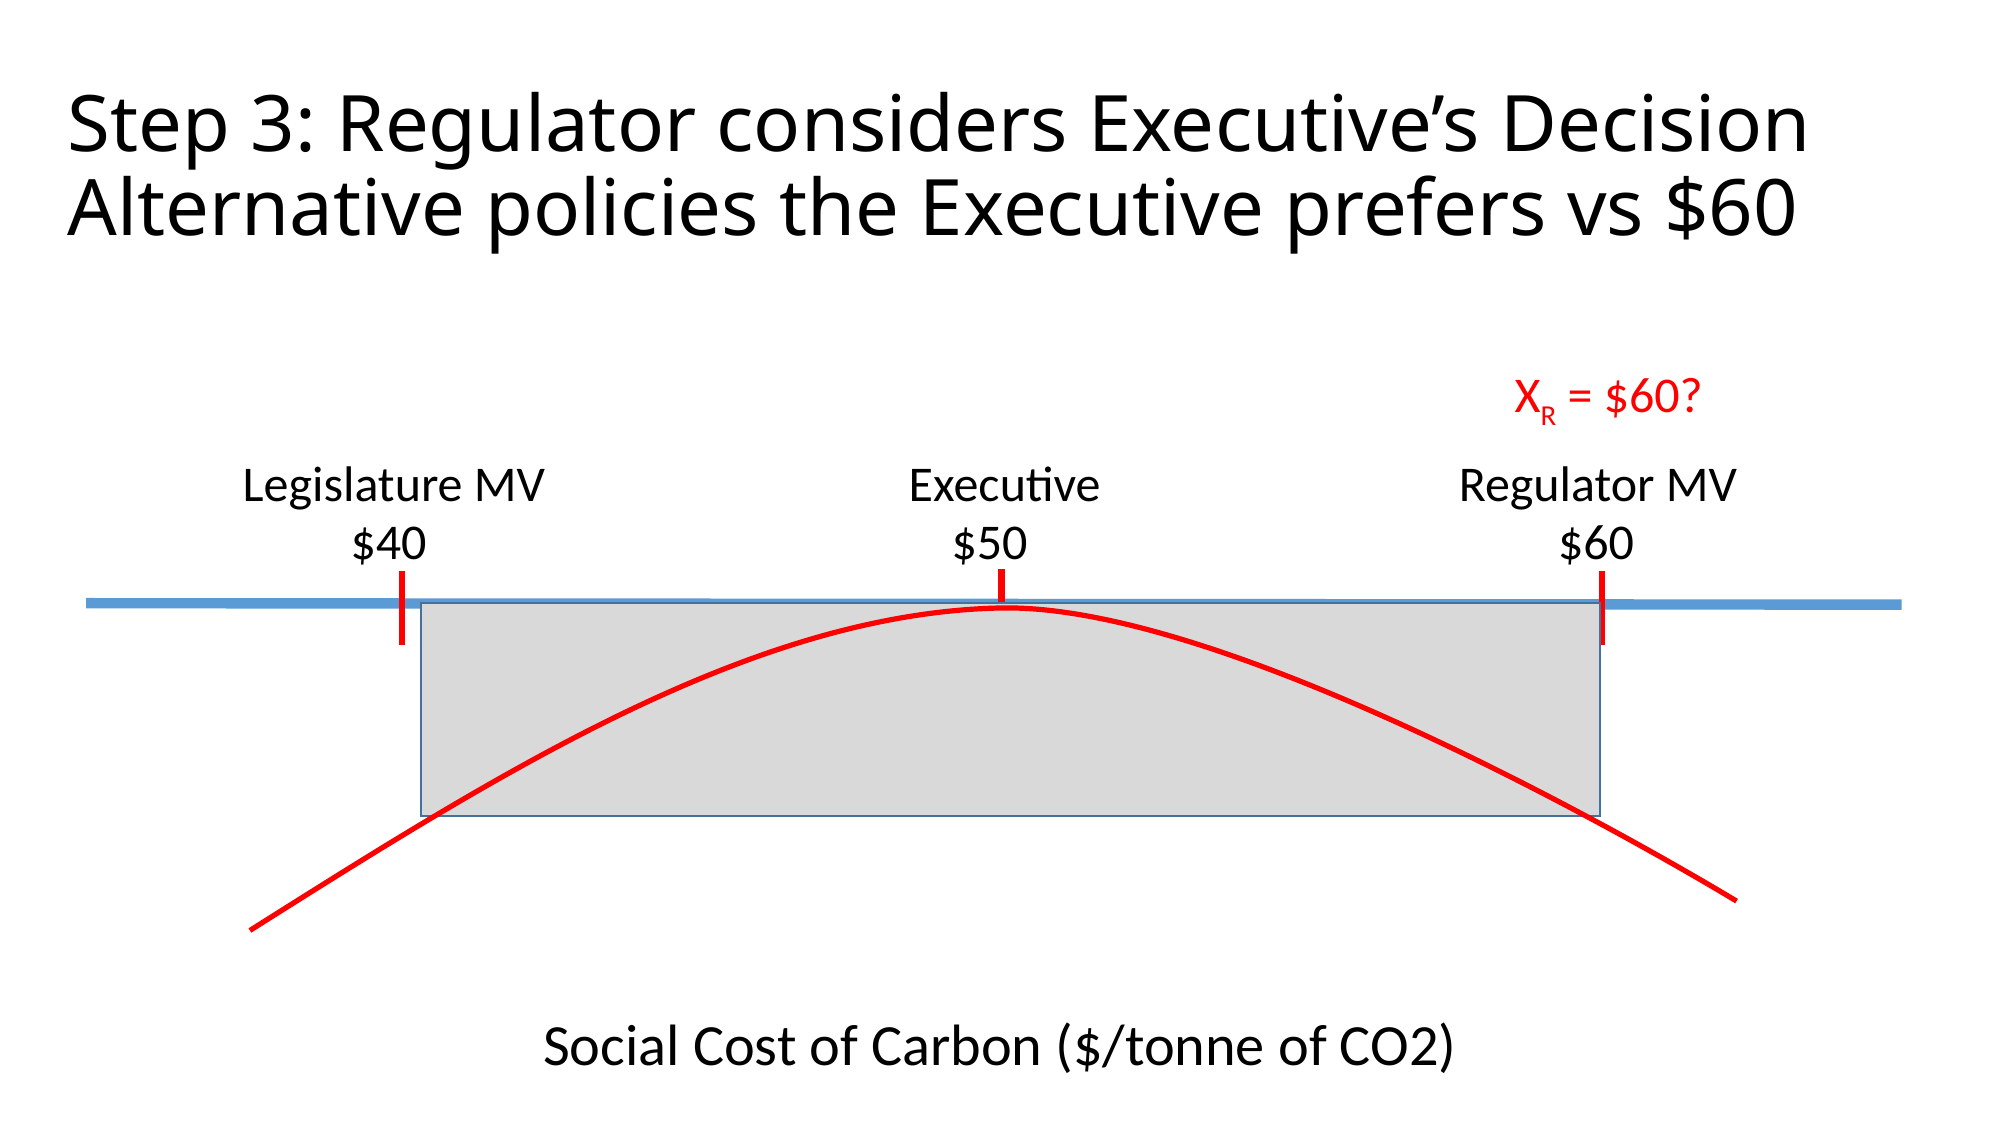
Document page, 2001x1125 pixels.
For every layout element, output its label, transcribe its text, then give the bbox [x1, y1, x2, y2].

text_box XR = $60? [1499, 355, 1750, 439]
text_box Executive [893, 444, 1120, 519]
text_box $40 [335, 501, 462, 577]
text_box $60 [1543, 502, 1657, 577]
text_box Regulator MV [1443, 444, 1761, 519]
text_box [420, 605, 1001, 817]
text_box [1002, 605, 1601, 817]
text_box $50 [936, 502, 1061, 577]
text_box [249, 606, 1738, 932]
text_box Social Cost of Carbon ($/tonne of CO2) [249, 999, 1750, 1085]
text_box Legislature MV [227, 444, 570, 519]
title Step 3: Regulator considers Executive’s Decision Alternative policies the Executive prefers vs $60 [52, 59, 1945, 278]
